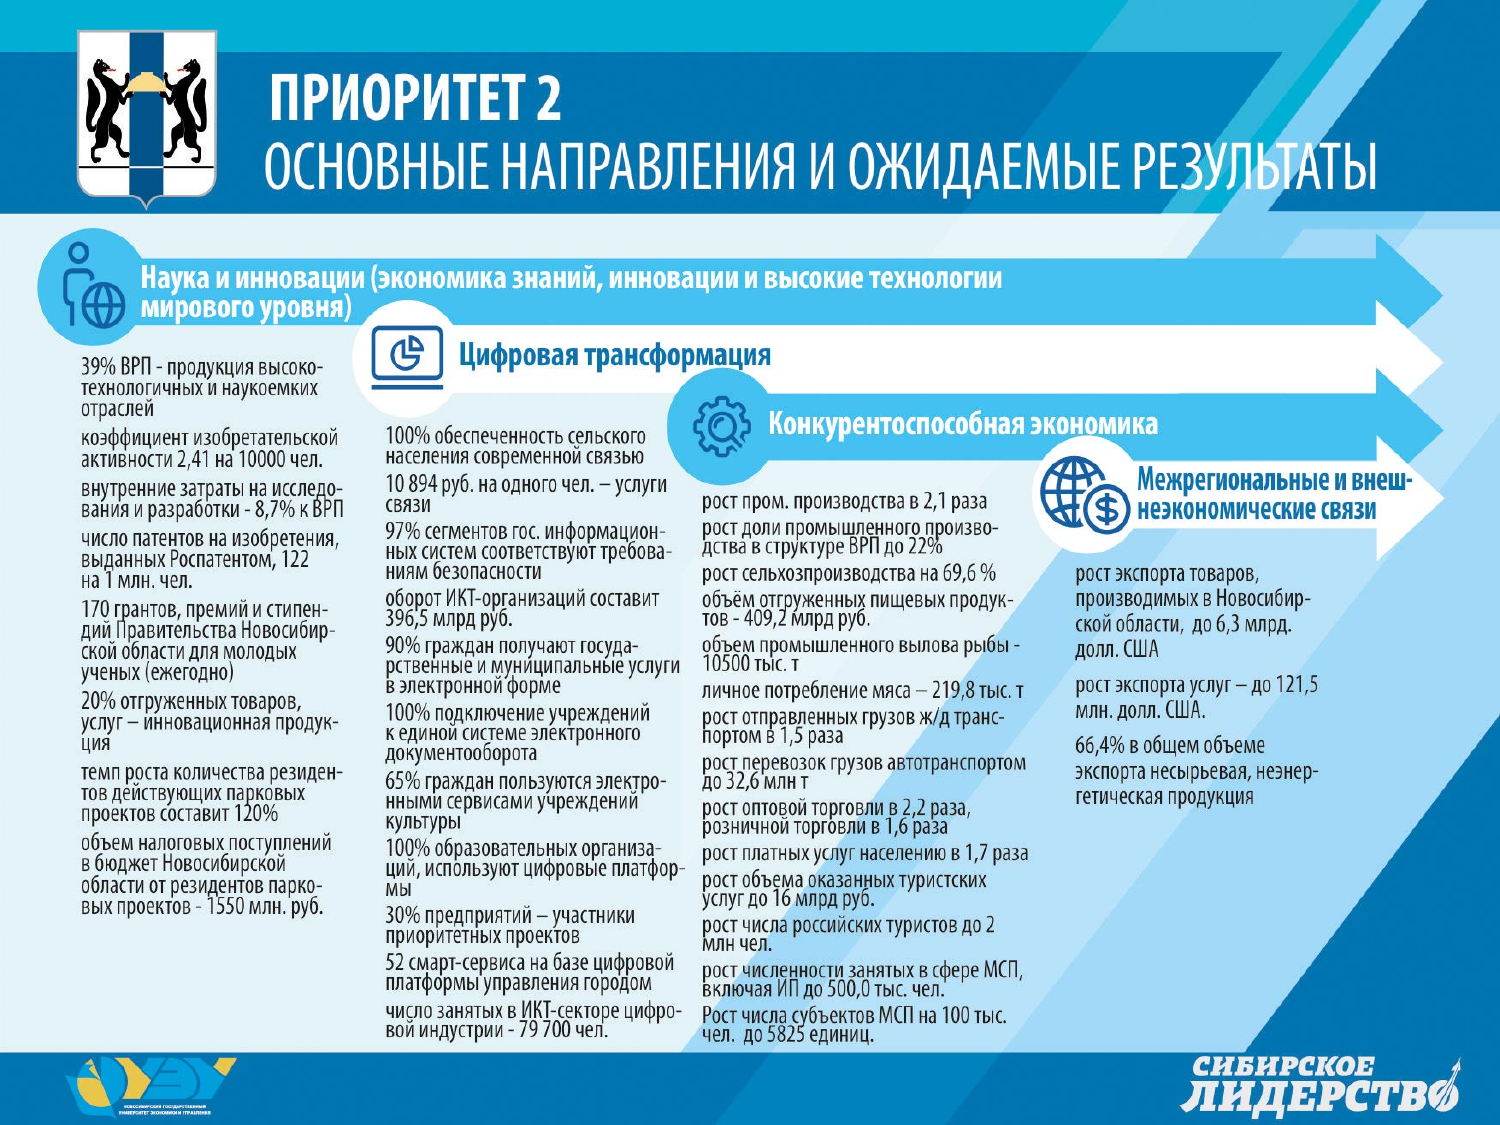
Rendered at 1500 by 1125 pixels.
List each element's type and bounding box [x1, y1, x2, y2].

list [0, 0, 1500, 1125]
